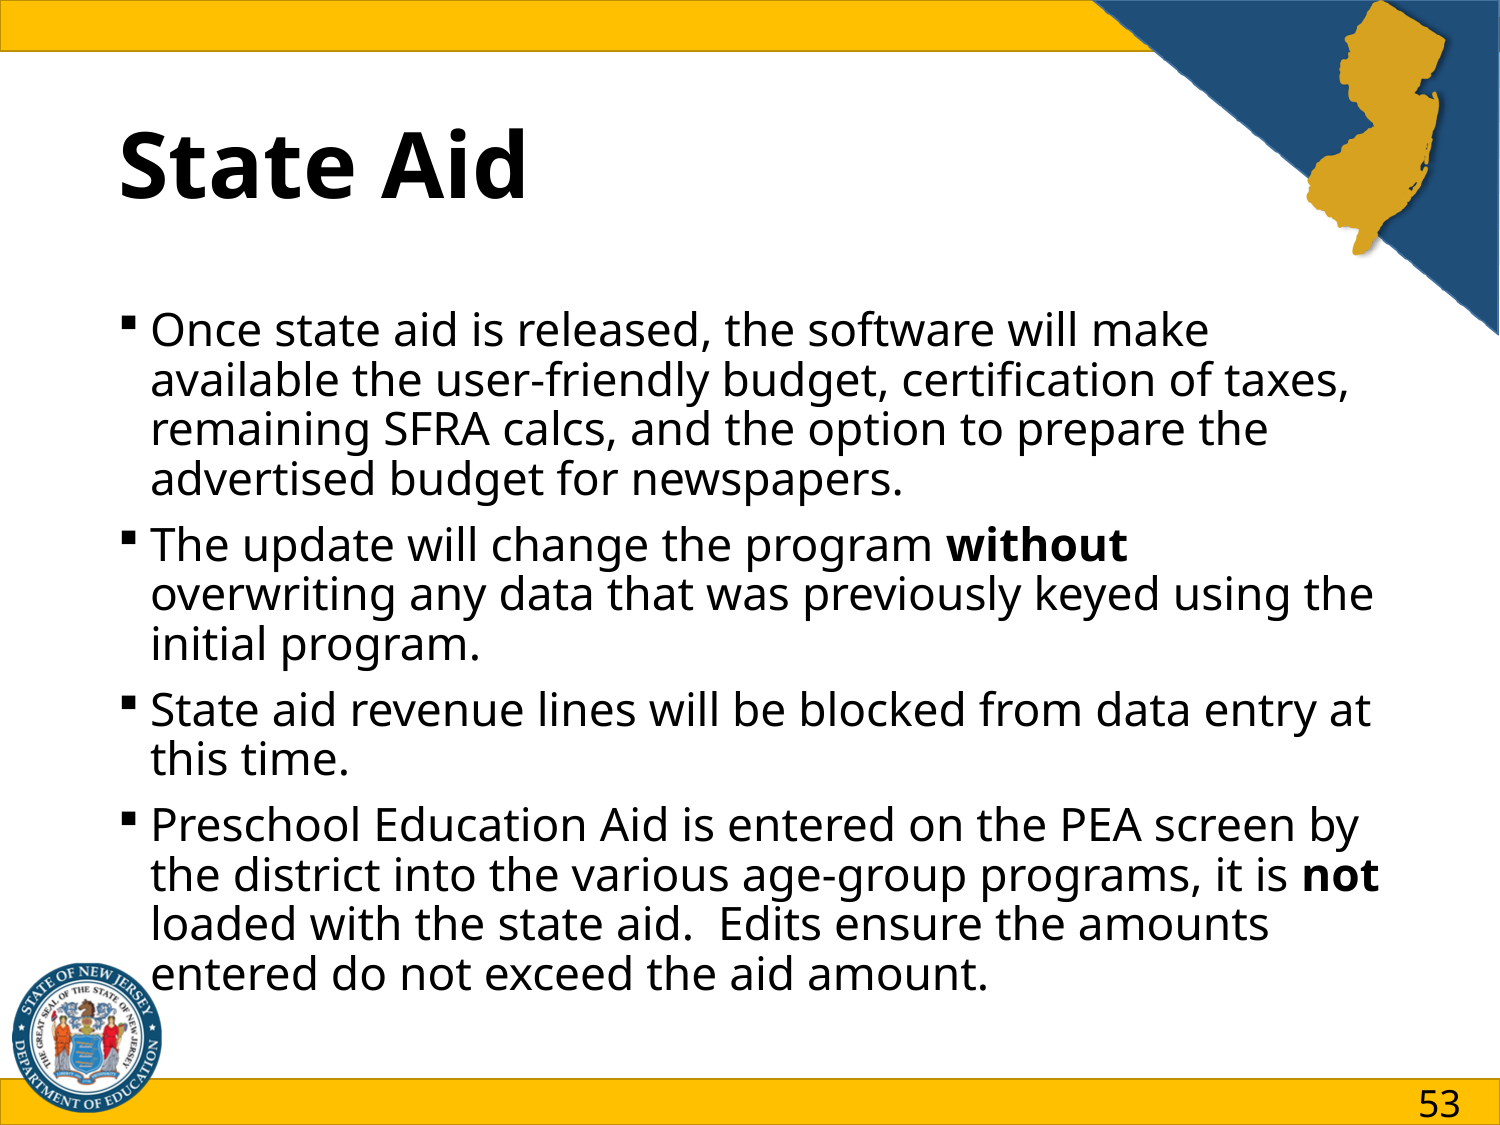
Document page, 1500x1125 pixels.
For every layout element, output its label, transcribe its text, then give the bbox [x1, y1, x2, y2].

picture [1090, 0, 1500, 336]
list Once state aid is released, the software will make available the user-friendly budget, certification of taxes, remaining SFRA calcs, and the option to prepare the advertised budget for newspapers. The update will change the program without overwriting any data that was previously keyed using the initial program. State aid revenue lines will be blocked from data entry at this time. Preschool Education Aid is entered on the PEA screen by the district into the various age-group programs, it is not loaded with the state aid. Edits ensure the amounts entered do not exceed the aid amount. [103, 299, 1397, 1014]
slide_number 53 [1138, 1072, 1476, 1125]
picture [12, 962, 162, 1113]
title State Aid [103, 59, 1397, 278]
